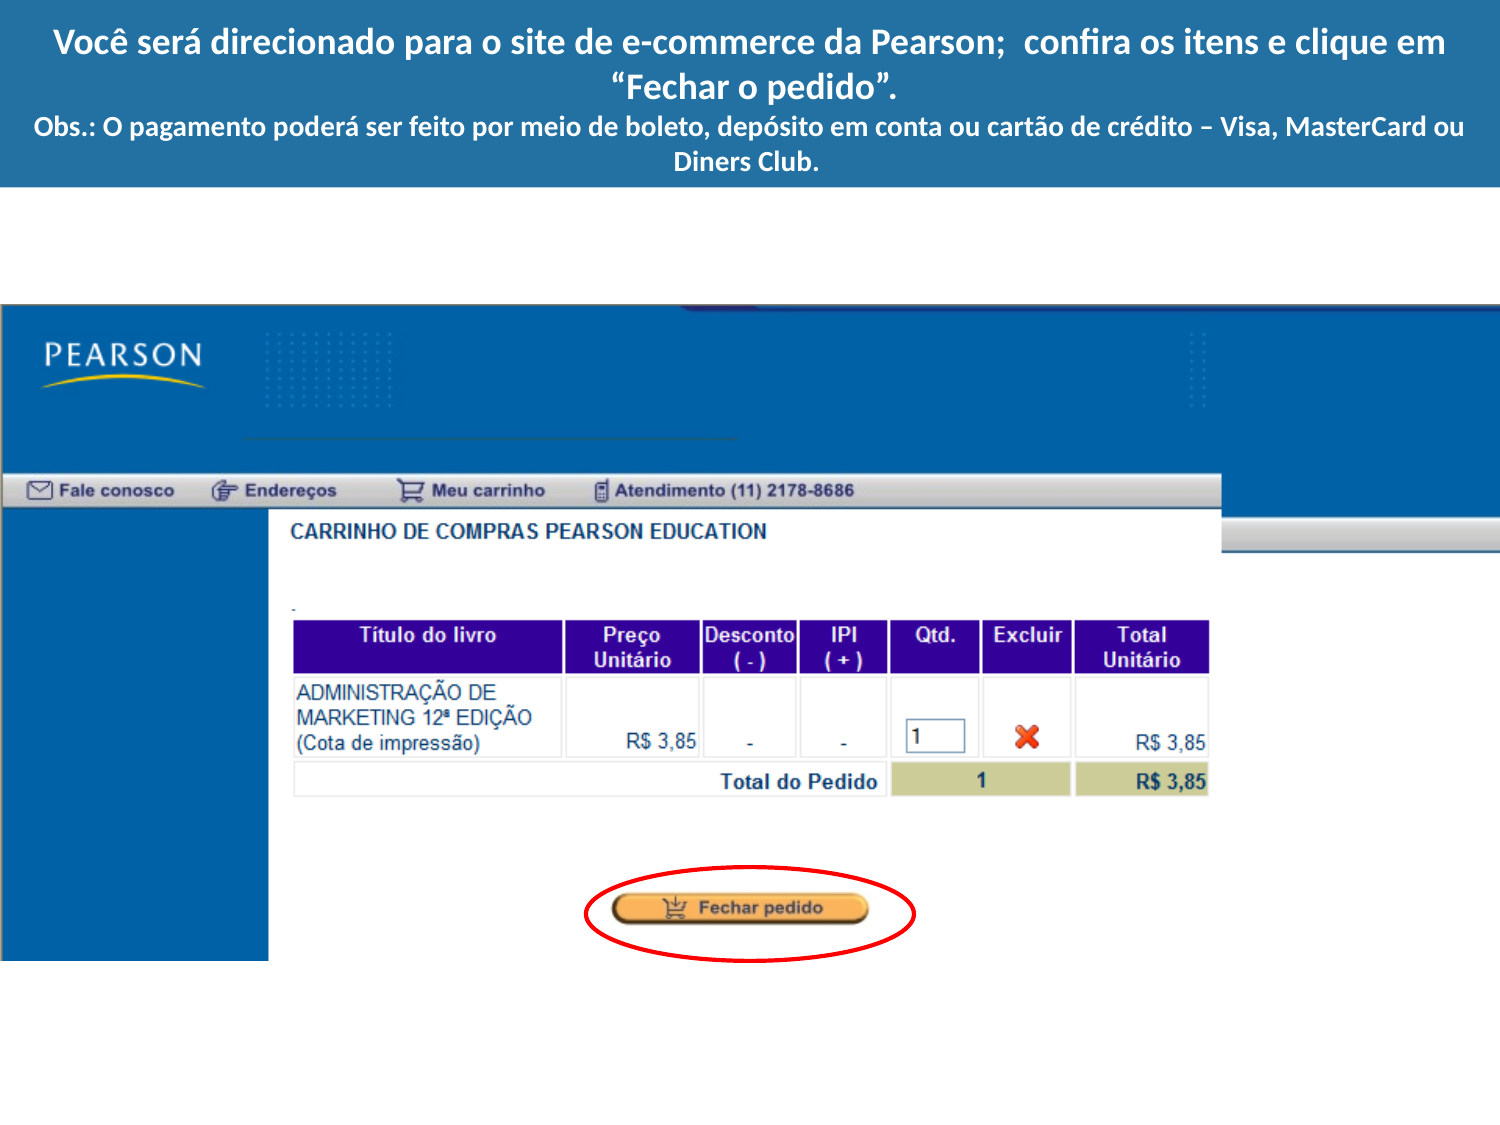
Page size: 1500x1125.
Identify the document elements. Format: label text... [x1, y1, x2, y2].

text_box [0, 0, 1500, 58]
picture [0, 304, 1500, 962]
title Você será direcionado para o site de e-commerce da Pearson; confira os itens e clique em “Fechar o pedido”. Obs.: O pagamento poderá ser feito por meio de boleto, depósito em conta ou cartão de crédito – Visa, MasterCard ou Diners Club. [0, 58, 1500, 247]
